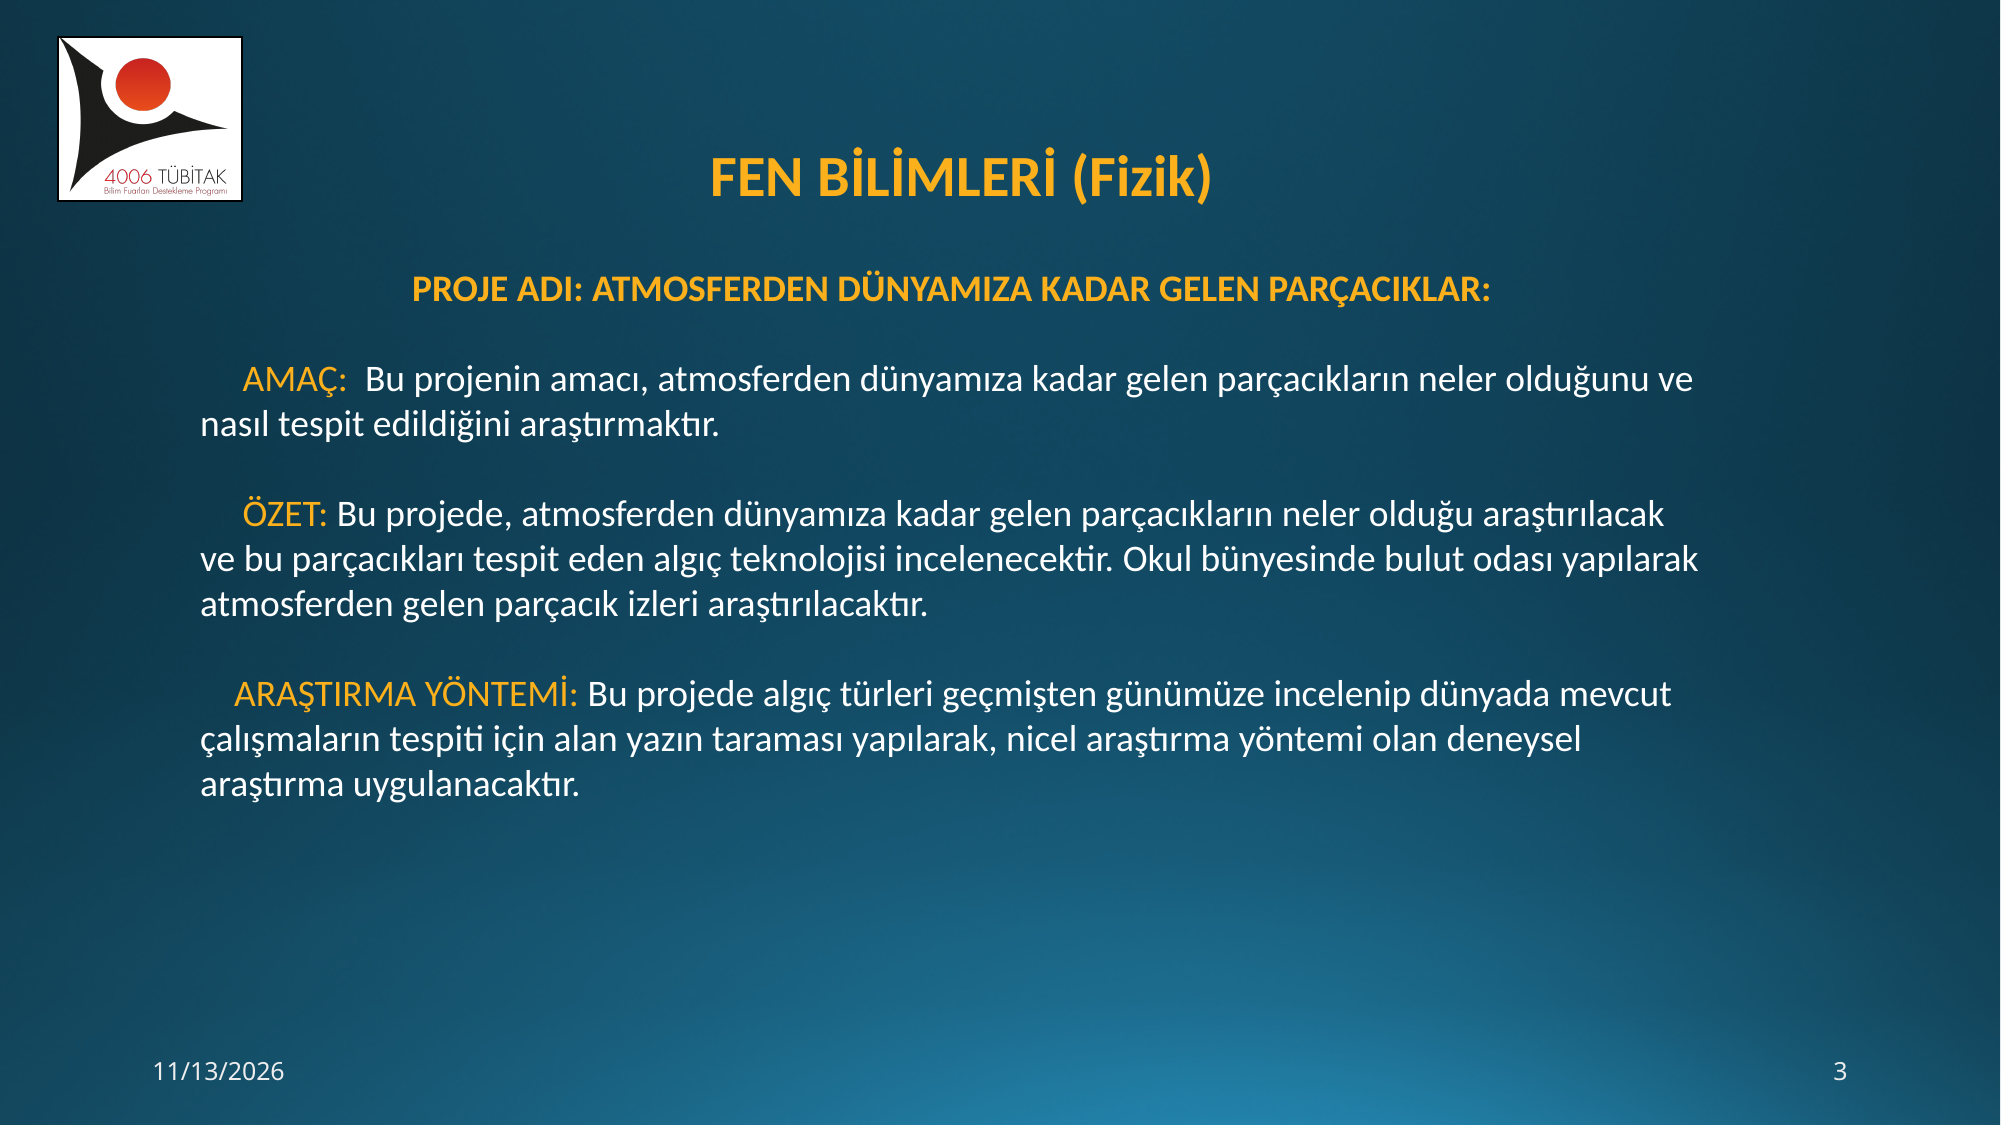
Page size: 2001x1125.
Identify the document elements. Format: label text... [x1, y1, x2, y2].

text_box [58, 35, 242, 201]
text_box FEN BİLİMLERİ (Fizik) [695, 130, 1230, 216]
text_box PROJE ADI: ATMOSFERDEN DÜNYAMIZA KADAR GELEN PARÇACIKLAR: AMAÇ: Bu projenin amacı, atmosferden dünyamıza kadar gelen parçacıkların neler olduğunu ve nasıl tespit edildiğini araştırmaktır. ÖZET: Bu projede, atmosferden dünyamıza kadar gelen parçacıkların neler olduğu araştırılacak ve bu parçacıkları tespit eden algıç teknolojisi incelenecektir. Okul bünyesinde bulut odası yapılarak atmosferden gelen parçacık izleri araştırılacaktır. ARAŞTIRMA YÖNTEMİ: Bu projede algıç türleri geçmişten günümüze incelenip dünyada mevcut çalışmaların tespiti için alan yazın taraması yapılarak, nicel araştırma yöntemi olan deneysel araştırma uygulanacaktır. [185, 256, 1720, 812]
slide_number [137, 1042, 588, 1103]
slide_number 3 [1412, 1042, 1863, 1103]
picture [0, 0, 2001, 1125]
